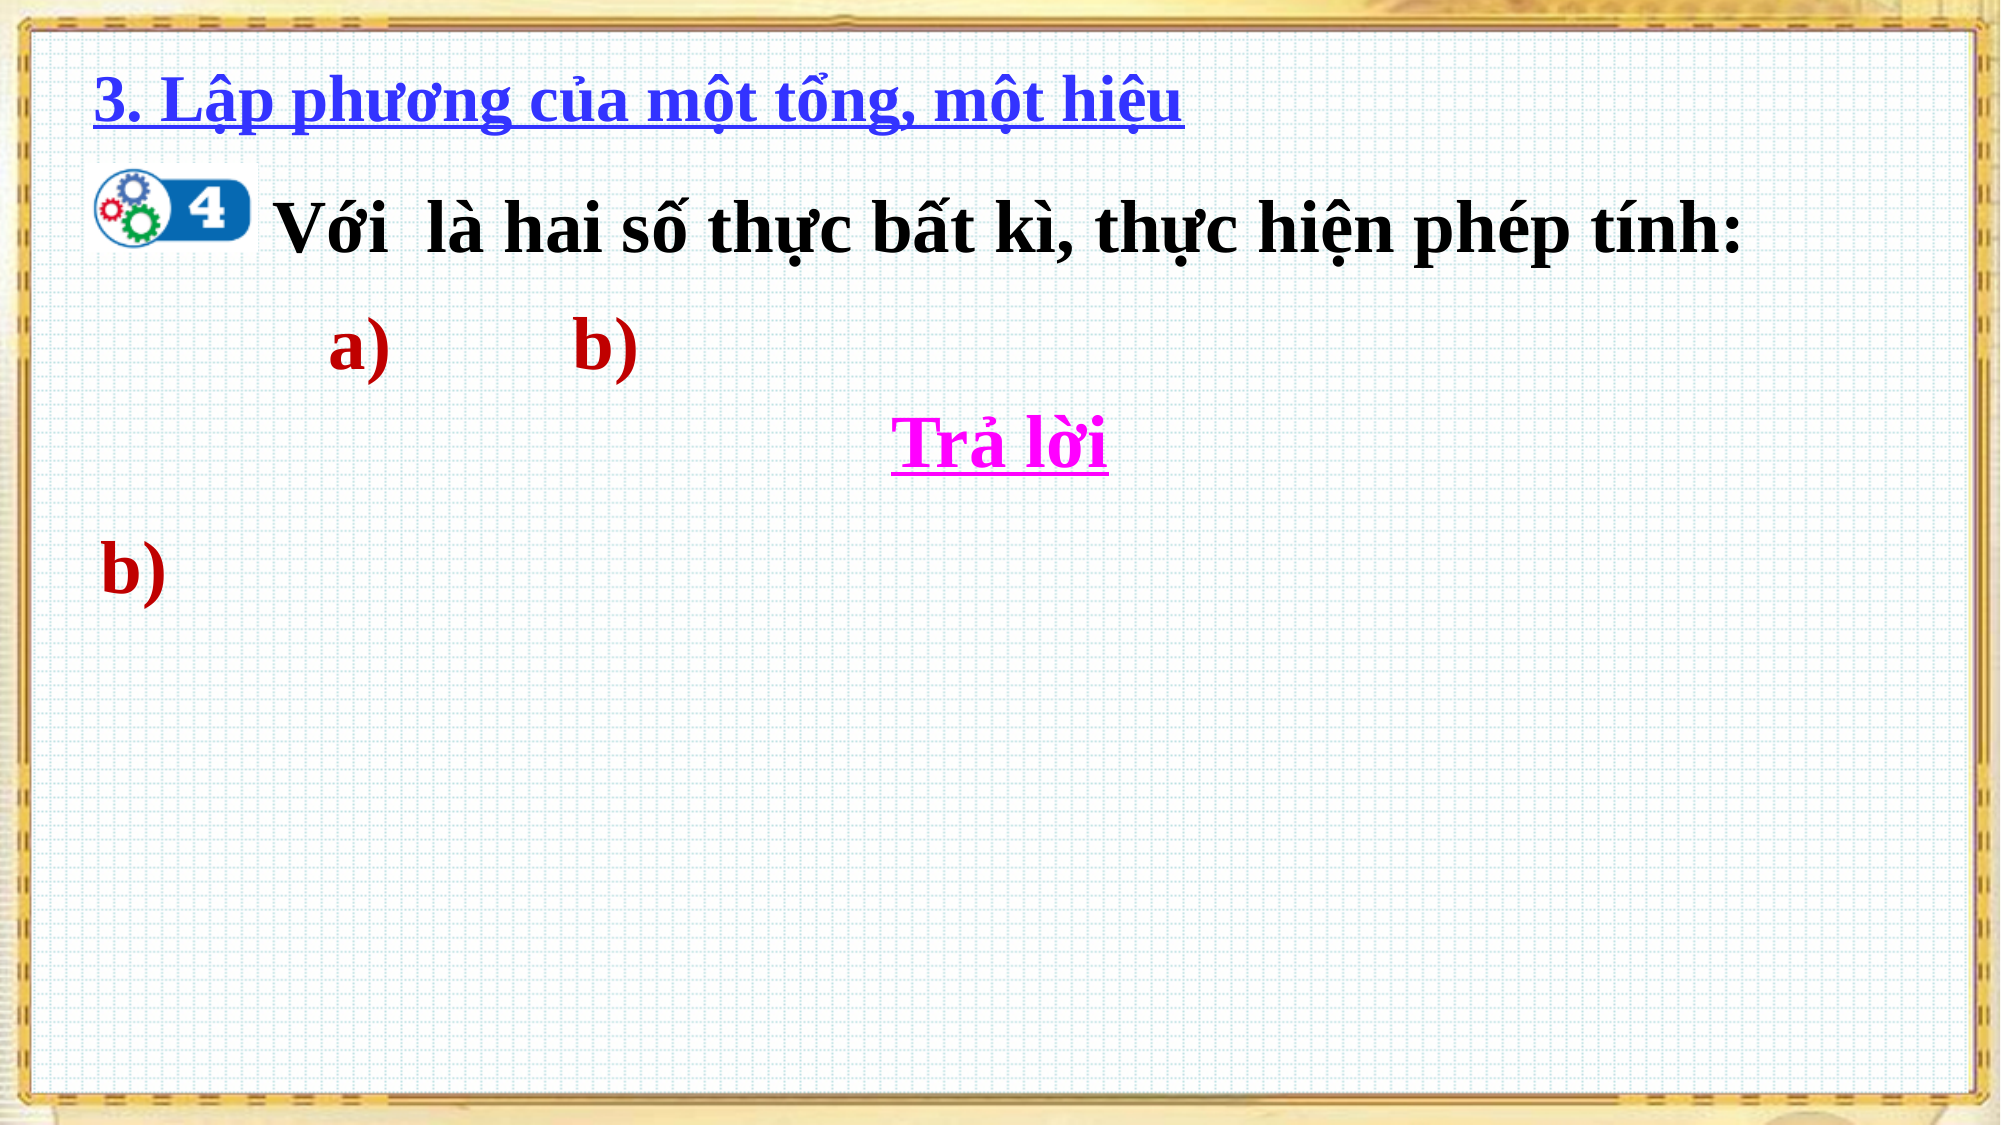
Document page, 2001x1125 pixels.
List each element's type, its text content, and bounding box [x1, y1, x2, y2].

picture [0, 0, 2001, 1125]
text_box 3. Lập phương của một tổng, một hiệu [78, 47, 1215, 143]
text_box Trả lời [876, 385, 1124, 490]
